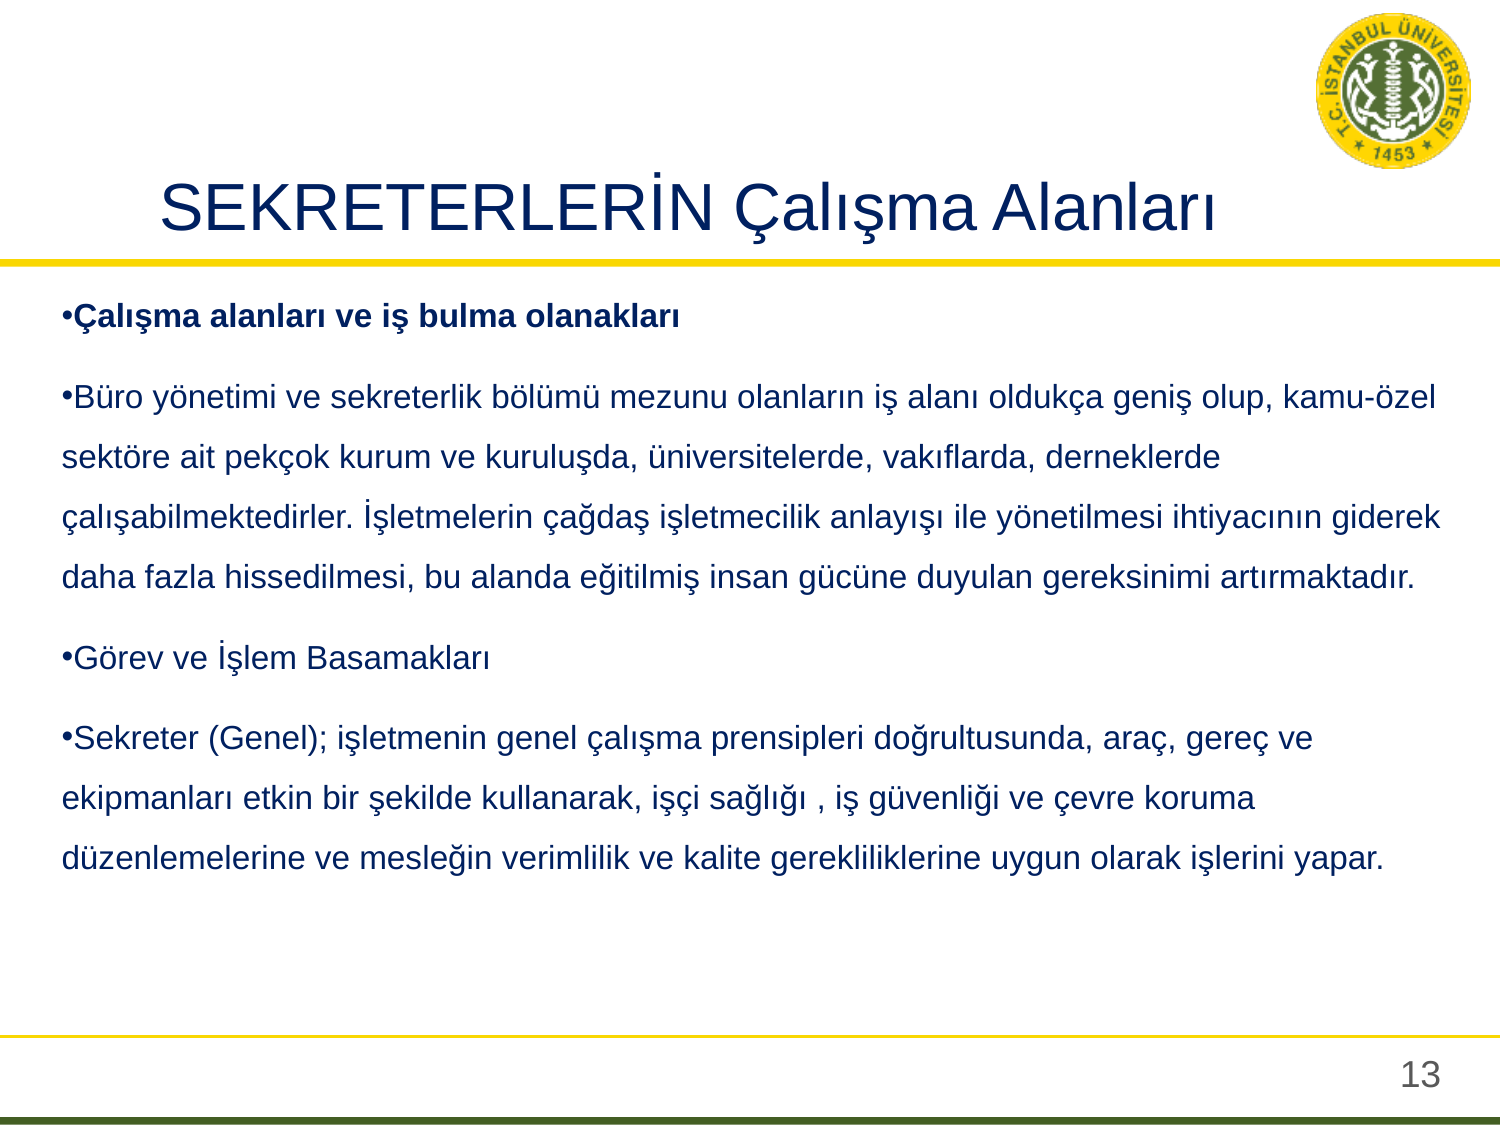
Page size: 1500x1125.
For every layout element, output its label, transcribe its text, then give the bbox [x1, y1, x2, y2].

list Çalışma alanları ve iş bulma olanakları Büro yönetimi ve sekreterlik bölümü mezunu olanların iş alanı oldukça geniş olup, kamu-özel sektöre ait pekçok kurum ve kuruluşda, üniversitelerde, vakıflarda, derneklerde çalışabilmektedirler. İşletmelerin çağdaş işletmecilik anlayışı ile yönetilmesi ihtiyacının giderek daha fazla hissedilmesi, bu alanda eğitilmiş insan gücüne duyulan gereksinimi artırmaktadır. Görev ve İşlem Basamakları Sekreter (Genel); işletmenin genel çalışma prensipleri doğrultusunda, araç, gereç ve ekipmanları etkin bir şekilde kullanarak, işçi sağlığı , iş güvenliği ve çevre koruma düzenlemelerine ve mesleğin verimlilik ve kalite gerekliliklerine uygun olarak işlerini yapar. [46, 267, 1479, 1012]
slide_number 12 [1384, 1042, 1500, 1103]
title SEKRETERLERİN Çalışma Alanları [63, 155, 1315, 252]
picture [1316, 13, 1471, 169]
